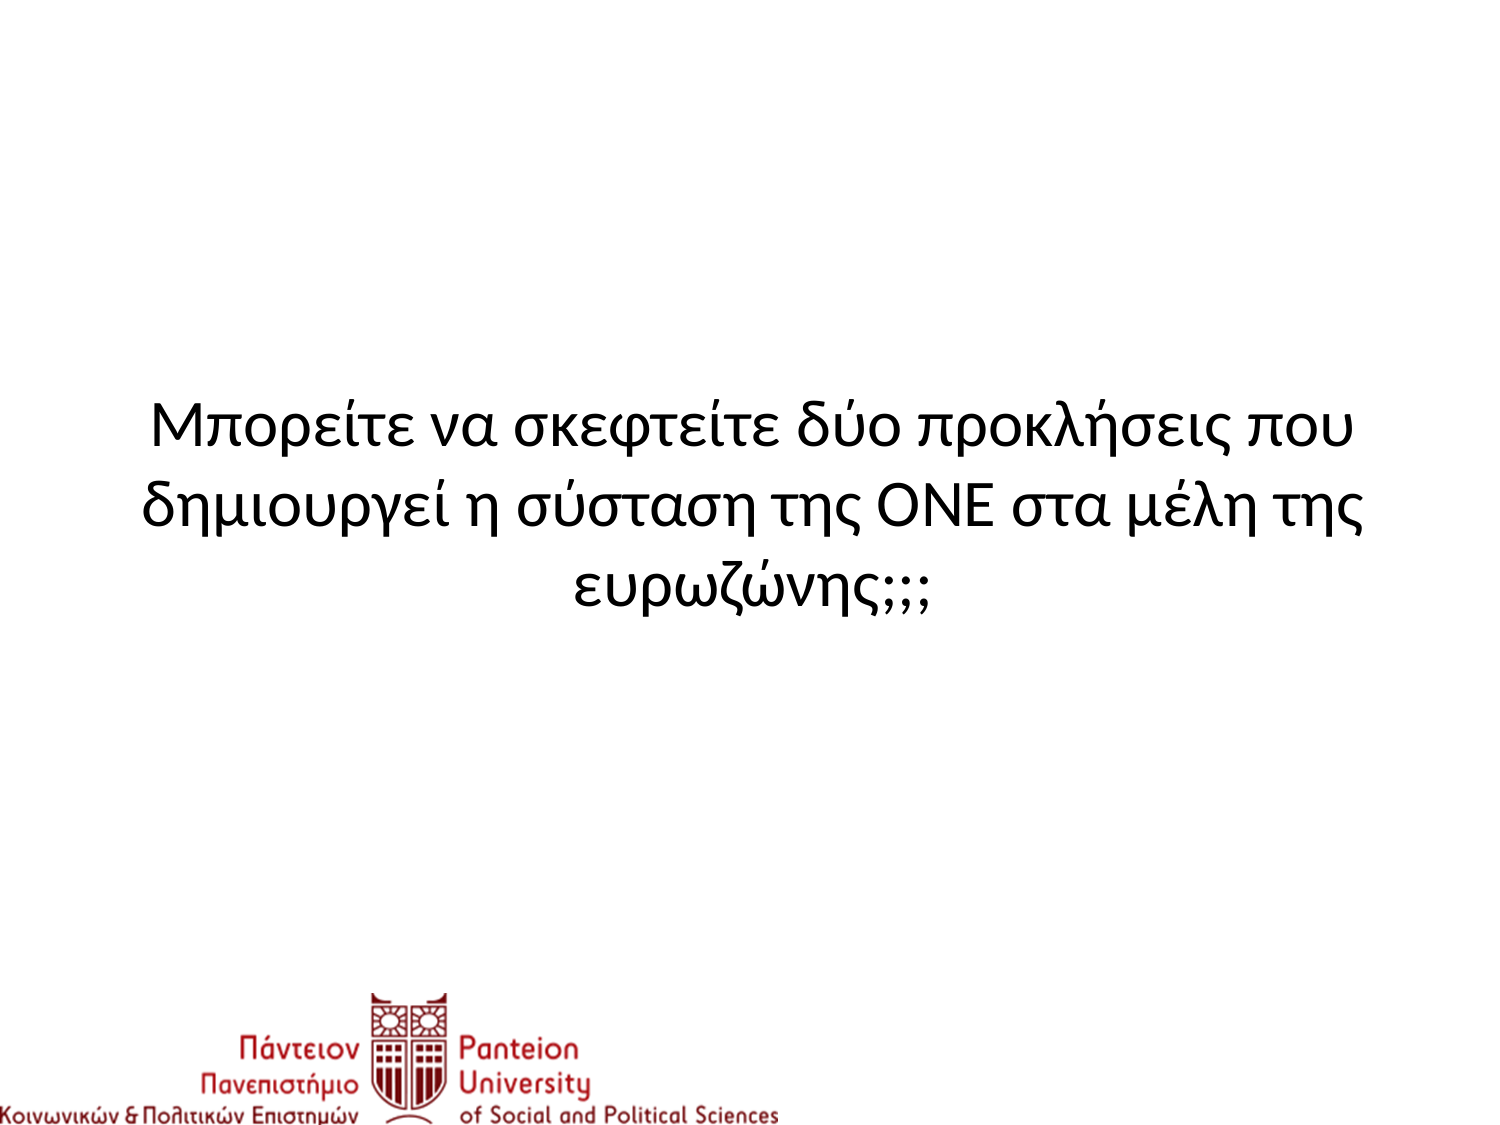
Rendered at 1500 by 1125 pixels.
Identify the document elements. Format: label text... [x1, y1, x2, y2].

list Μπορείτε να σκεφτείτε δύο προκλήσεις που δημιουργεί η σύσταση της ΟΝΕ στα μέλη της ευρωζώνης;;; [78, 278, 1429, 975]
picture [0, 993, 778, 1125]
